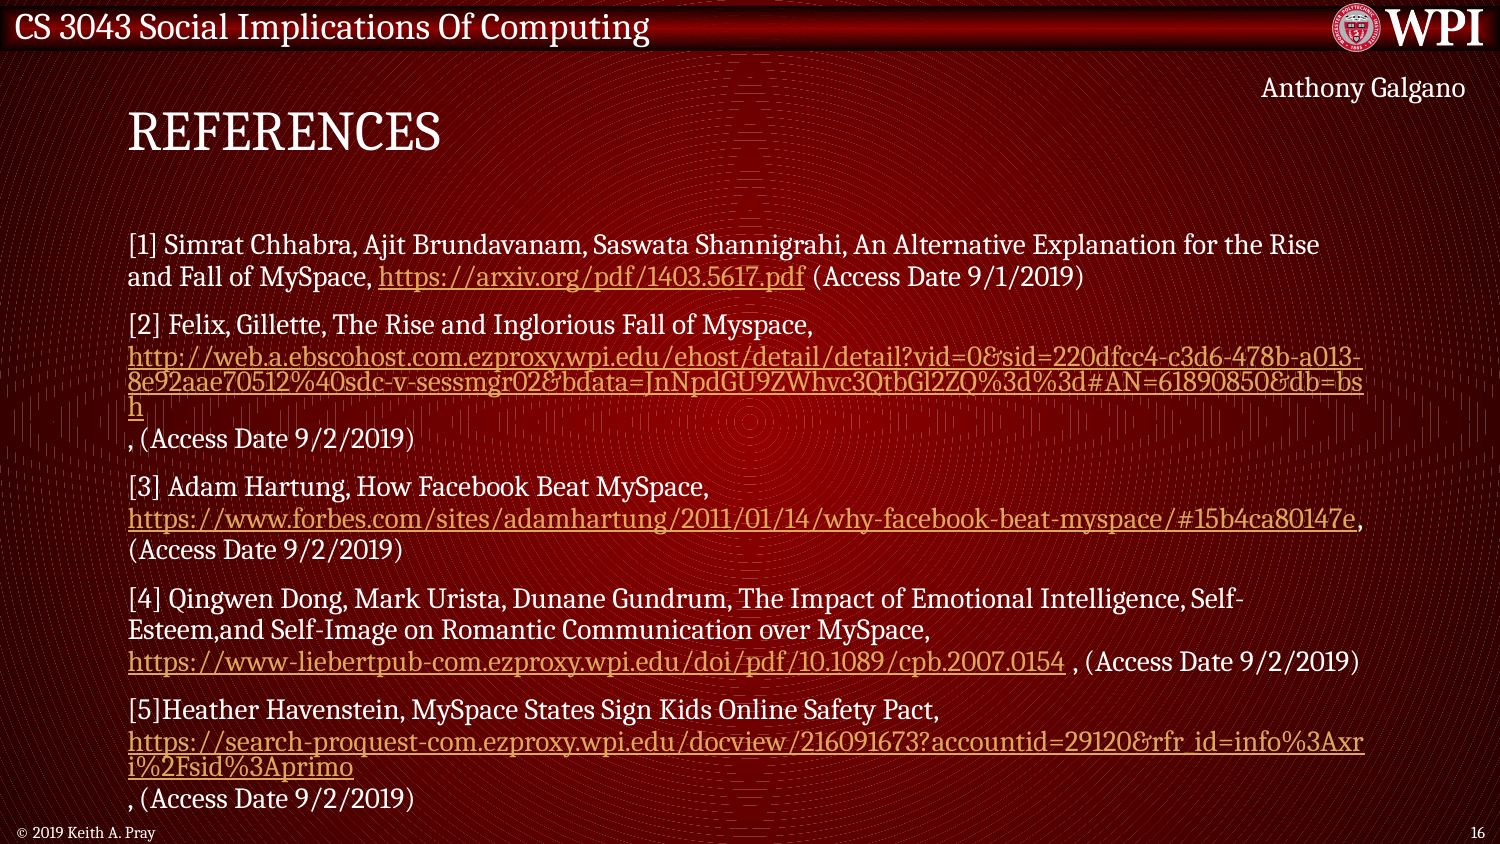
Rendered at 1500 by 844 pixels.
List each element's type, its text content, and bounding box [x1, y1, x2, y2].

slide_number 16 [1397, 819, 1500, 844]
list [1] Simrat Chhabra, Ajit Brundavanam, Saswata Shannigrahi, An Alternative Explanation for the Rise and Fall of MySpace, https://arxiv.org/pdf/1403.5617.pdf (Access Date 9/1/2019) [2] Felix, Gillette, The Rise and Inglorious Fall of Myspace, http://web.a.ebscohost.com.ezproxy.wpi.edu/ehost/detail/detail?vid=0&sid=220dfcc4-c3d6-478b-a013-8e92aae70512%40sdc-v-sessmgr02&bdata=JnNpdGU9ZWhvc3QtbGl2ZQ%3d%3d#AN=61890850&db=bsh, (Access Date 9/2/2019) [3] Adam Hartung, How Facebook Beat MySpace, https://www.forbes.com/sites/adamhartung/2011/01/14/why-facebook-beat-myspace/#15b4ca80147e, (Access Date 9/2/2019) [4] Qingwen Dong, Mark Urista, Dunane Gundrum, The Impact of Emotional Intelligence, Self-Esteem,and Self-Image on Romantic Communication over MySpace, https://www-liebertpub-com.ezproxy.wpi.edu/doi/pdf/10.1089/cpb.2007.0154 , (Access Date 9/2/2019) [5]Heather Havenstein, MySpace States Sign Kids Online Safety Pact, https://search-proquest-com.ezproxy.wpi.edu/docview/216091673?accountid=29120&rfr_id=info%3Axri%2Fsid%3Aprimo, (Access Date 9/2/2019) [112, 221, 1388, 772]
footer © 2019 Keith A. Pray [0, 819, 913, 844]
picture [1332, 3, 1483, 52]
title References [112, 59, 1388, 210]
text_box Anthony Galgano [1123, 61, 1481, 111]
